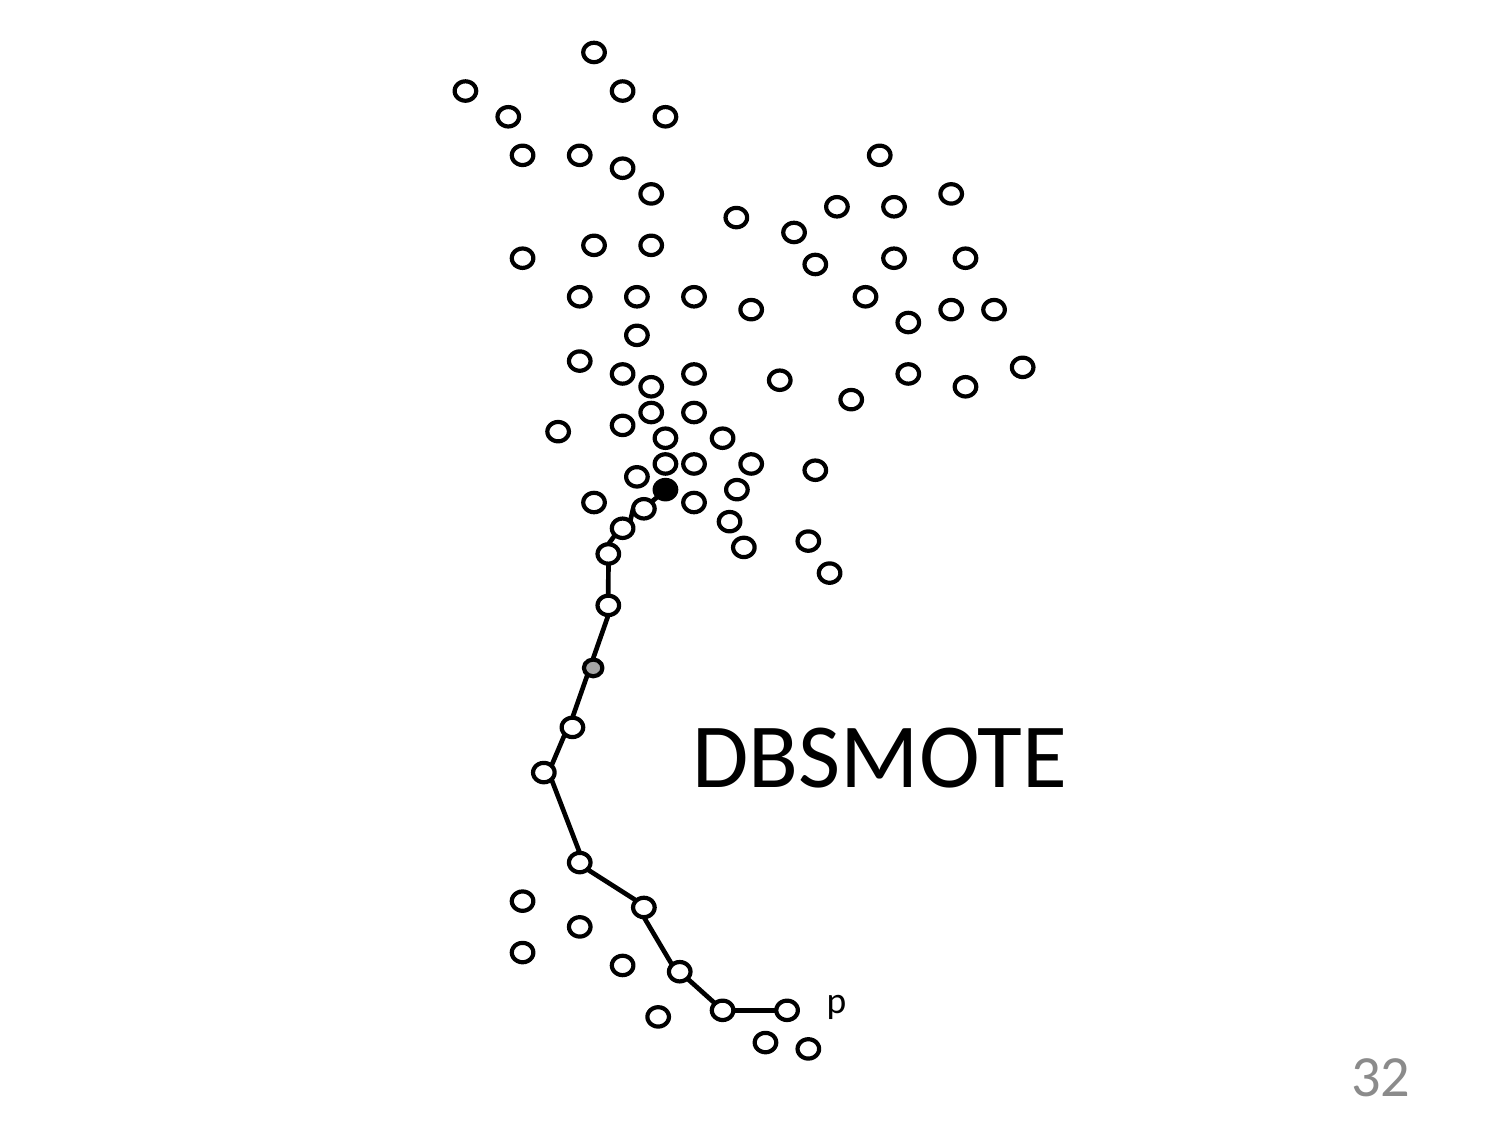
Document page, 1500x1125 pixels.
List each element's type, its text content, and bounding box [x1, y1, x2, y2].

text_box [454, 42, 1034, 1059]
slide_number 32 [1074, 1042, 1425, 1103]
text_box DBSMOTE [1038, 656, 1117, 845]
